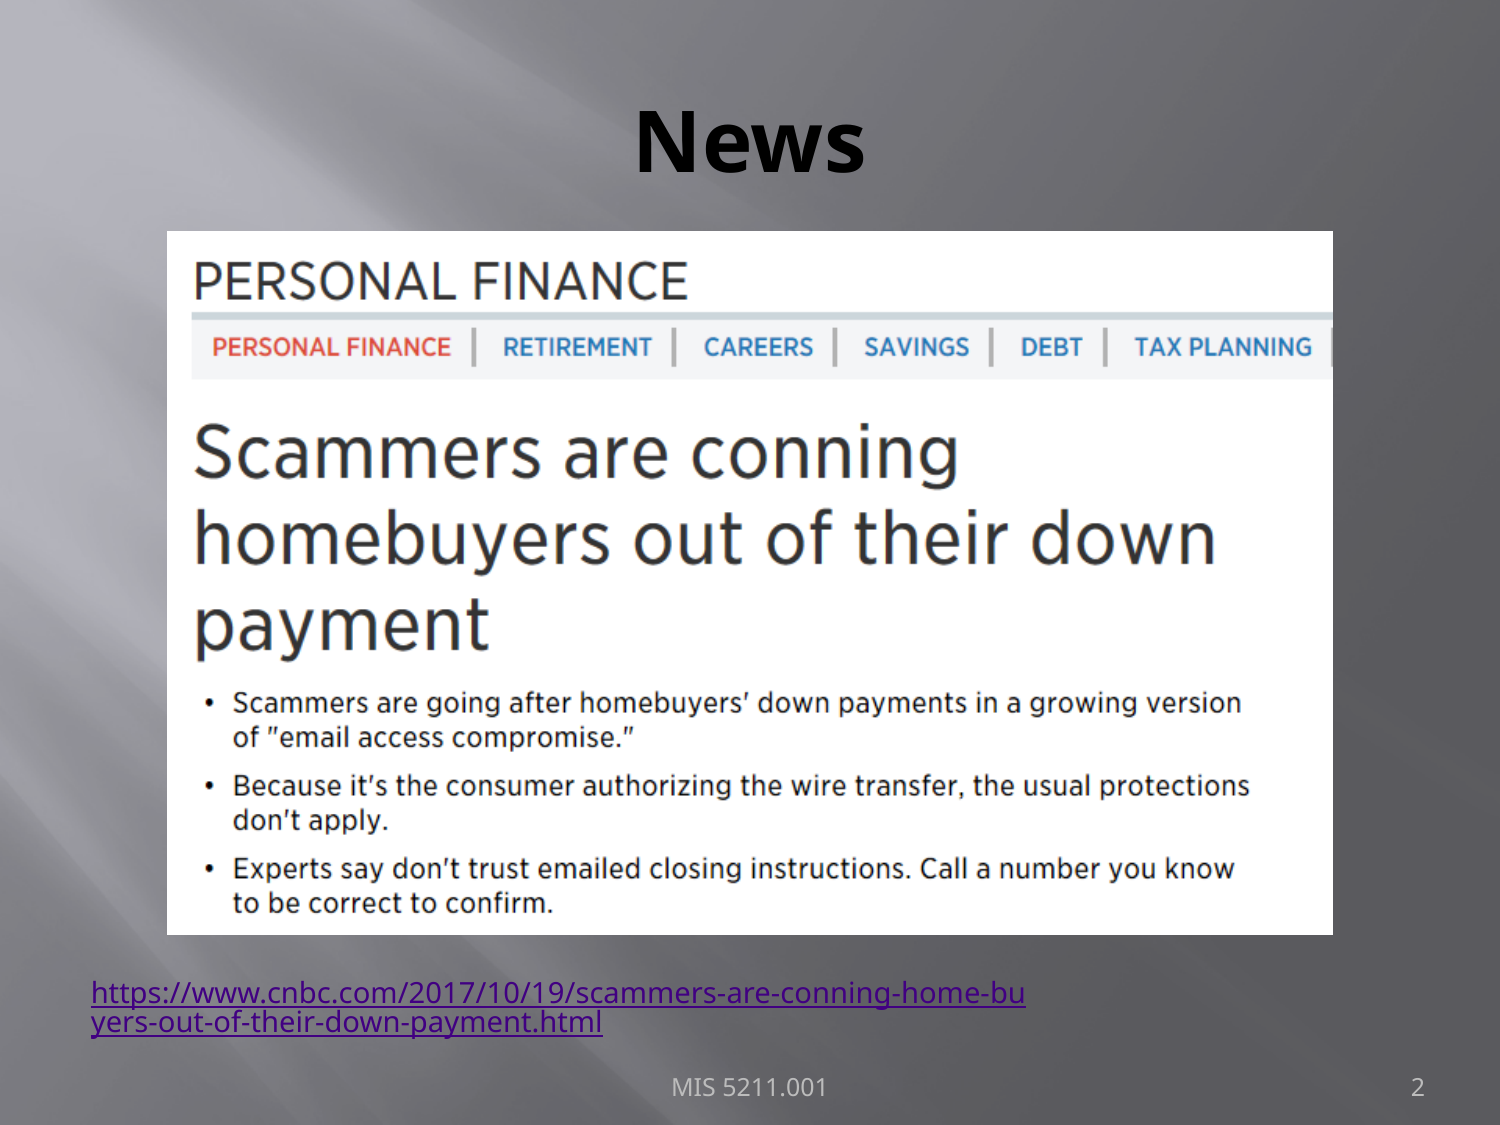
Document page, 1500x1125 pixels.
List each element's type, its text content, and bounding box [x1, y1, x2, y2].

text_box https://www.cnbc.com/2017/10/19/scammers-are-conning-home-buyers-out-of-their-down-payment.html [76, 966, 1051, 1022]
title News [75, 45, 1425, 233]
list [166, 231, 1333, 936]
slide_number 2 [1299, 1052, 1425, 1113]
footer MIS 5211.001 [512, 1052, 988, 1113]
